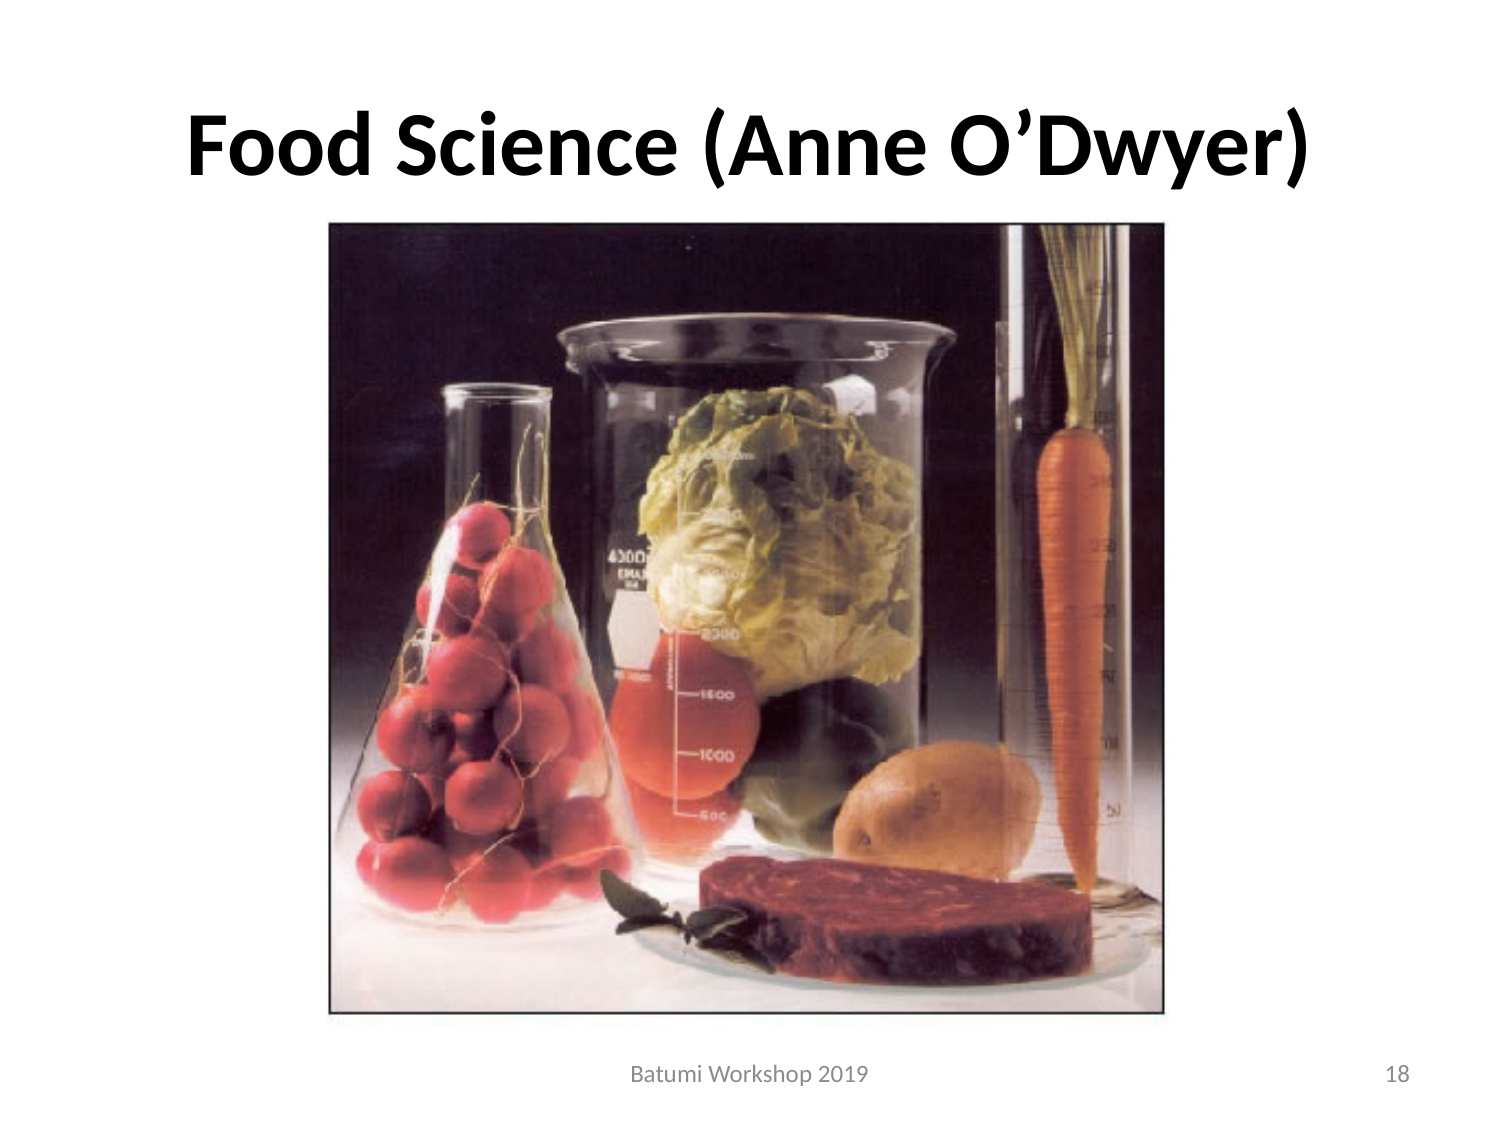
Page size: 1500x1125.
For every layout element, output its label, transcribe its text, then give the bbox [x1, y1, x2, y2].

picture [327, 219, 1176, 1029]
slide_number 18 [1074, 1042, 1425, 1103]
title Food Science (Anne O’Dwyer) [75, 45, 1425, 233]
footer Batumi Workshop 2019 [512, 1042, 988, 1103]
